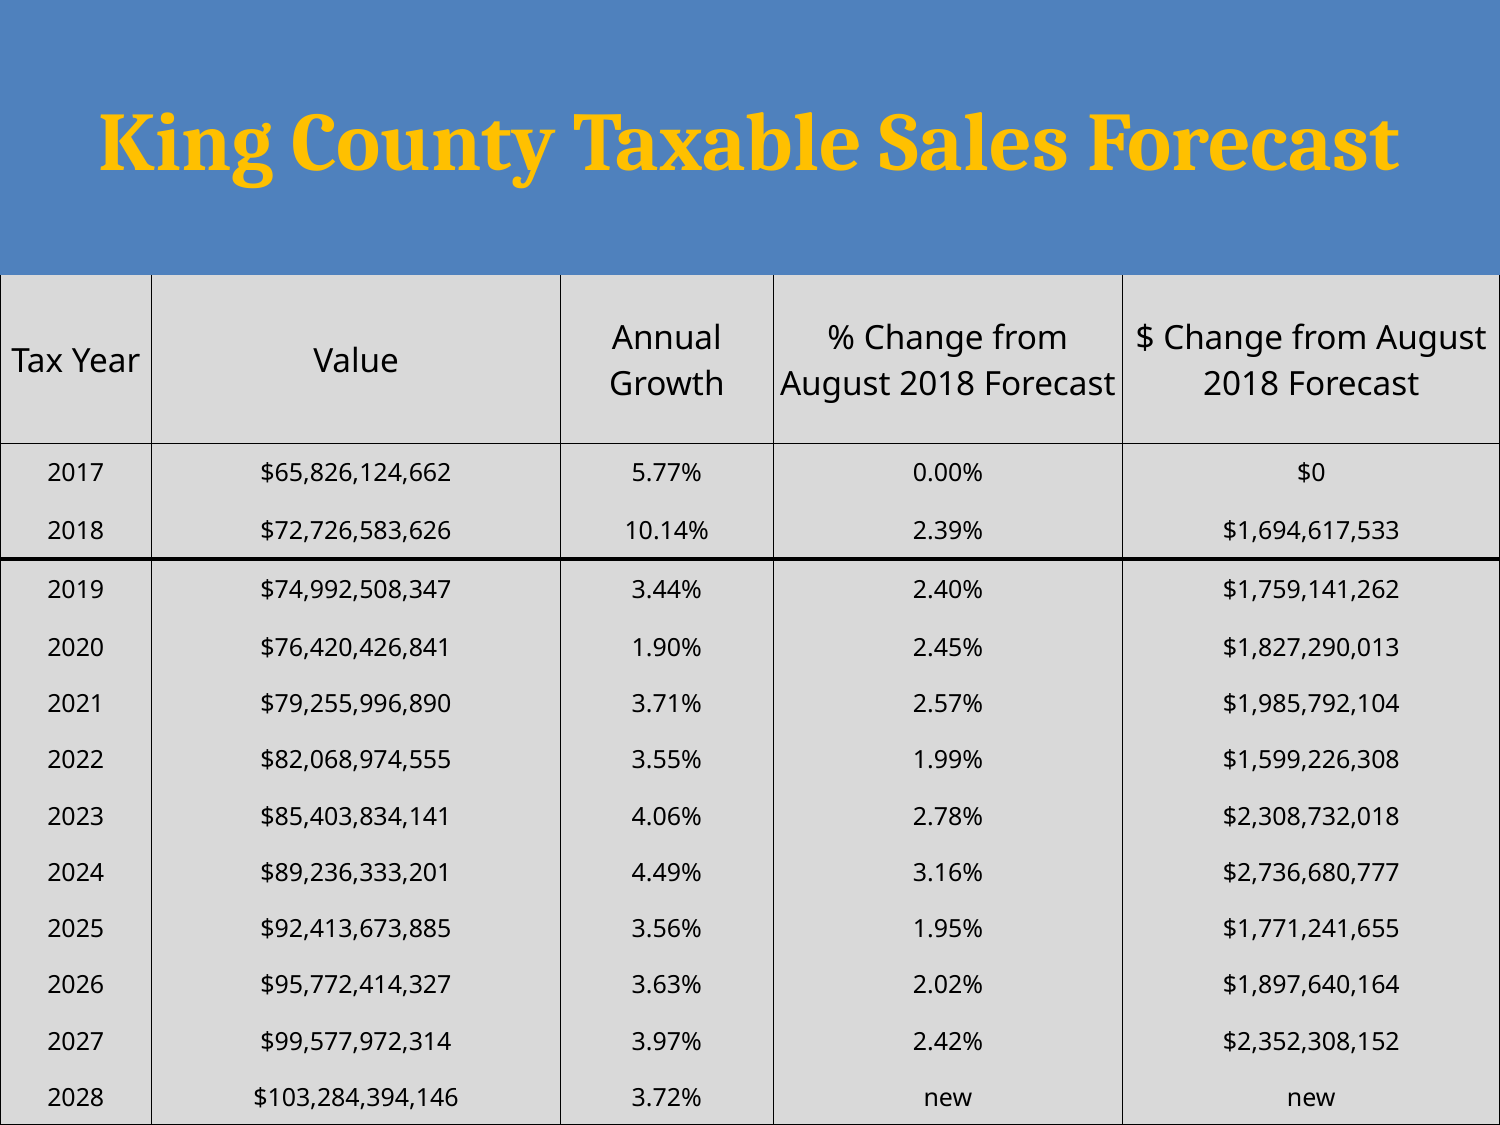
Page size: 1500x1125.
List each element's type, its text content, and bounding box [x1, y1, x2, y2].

table_cell 4.06% [561, 787, 773, 843]
table_cell 2.40% [774, 561, 1122, 618]
table_cell 1.99% [774, 731, 1122, 787]
table_cell $76,420,426,841 [152, 618, 560, 675]
table_cell 2.57% [774, 675, 1122, 731]
table_cell 3.55% [561, 731, 773, 787]
table_cell 3.16% [774, 843, 1122, 900]
table_cell $79,255,996,890 [152, 675, 560, 731]
table_cell 1.95% [774, 900, 1122, 956]
table_cell 3.97% [561, 1012, 773, 1068]
table_cell 2017 [1, 444, 151, 500]
table_cell 3.56% [561, 900, 773, 956]
table_cell 5.77% [561, 444, 773, 500]
table_cell 10.14% [561, 500, 773, 557]
table_cell 3.72% [561, 1068, 773, 1124]
table_cell 2021 [1, 675, 151, 731]
table_cell 2020 [1, 618, 151, 675]
table_cell 2019 [1, 561, 151, 618]
table_cell 2.45% [774, 618, 1122, 675]
table_cell $1,827,290,013 [1123, 618, 1499, 675]
title King County Taxable Sales Forecast [0, 0, 1500, 275]
table_cell 2028 [1, 1068, 151, 1124]
table_cell 2027 [1, 1012, 151, 1068]
table_cell $1,771,241,655 [1123, 900, 1499, 956]
table_cell new [1123, 1068, 1499, 1124]
table_header Tax Year [1, 275, 151, 443]
table_cell $2,736,680,777 [1123, 843, 1499, 900]
table_cell $72,726,583,626 [152, 500, 560, 557]
table_cell 2.02% [774, 956, 1122, 1012]
table_cell new [774, 1068, 1122, 1124]
table_cell 2.78% [774, 787, 1122, 843]
table_cell $1,759,141,262 [1123, 561, 1499, 618]
table_cell $99,577,972,314 [152, 1012, 560, 1068]
table_cell $1,694,617,533 [1123, 500, 1499, 557]
table_cell 2.42% [774, 1012, 1122, 1068]
table_cell $82,068,974,555 [152, 731, 560, 787]
table_cell $1,985,792,104 [1123, 675, 1499, 731]
table_cell $103,284,394,146 [152, 1068, 560, 1124]
table_cell 2023 [1, 787, 151, 843]
table_cell $1,599,226,308 [1123, 731, 1499, 787]
table_header % Change from August 2018 Forecast [774, 275, 1122, 443]
table_header Annual Growth [561, 275, 773, 443]
table_cell $85,403,834,141 [152, 787, 560, 843]
table_cell 3.71% [561, 675, 773, 731]
table_cell 2024 [1, 843, 151, 900]
table_cell $65,826,124,662 [152, 444, 560, 500]
table_cell $89,236,333,201 [152, 843, 560, 900]
table_cell $92,413,673,885 [152, 900, 560, 956]
table_cell 2018 [1, 500, 151, 557]
table_cell 0.00% [774, 444, 1122, 500]
table_cell $1,897,640,164 [1123, 956, 1499, 1012]
table_header $ Change from August 2018 Forecast [1123, 275, 1499, 443]
table_cell 2026 [1, 956, 151, 1012]
table_header Value [152, 275, 560, 443]
table_cell $74,992,508,347 [152, 561, 560, 618]
table_cell $2,308,732,018 [1123, 787, 1499, 843]
table_cell 4.49% [561, 843, 773, 900]
table_cell $0 [1123, 444, 1499, 500]
table_cell 3.44% [561, 561, 773, 618]
table_cell 2025 [1, 900, 151, 956]
table_cell 1.90% [561, 618, 773, 675]
table_cell $2,352,308,152 [1123, 1012, 1499, 1068]
table_cell $95,772,414,327 [152, 956, 560, 1012]
table_cell 2022 [1, 731, 151, 787]
table_cell 2.39% [774, 500, 1122, 557]
table_cell 3.63% [561, 956, 773, 1012]
